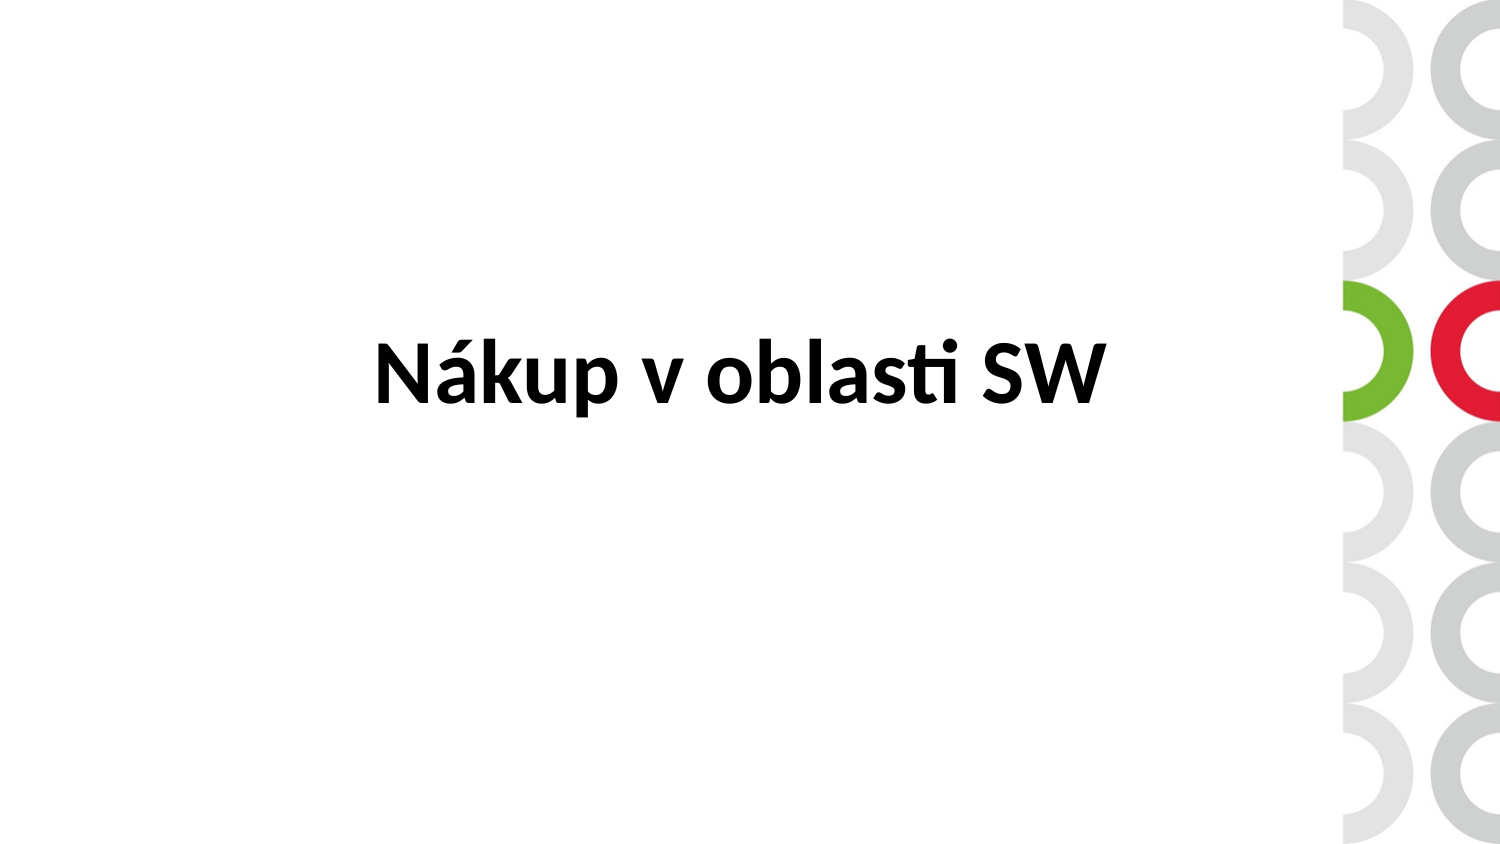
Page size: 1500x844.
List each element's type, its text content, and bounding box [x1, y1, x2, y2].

text_box Nákup v oblasti SW [235, 31, 1248, 772]
picture [0, 0, 1500, 844]
